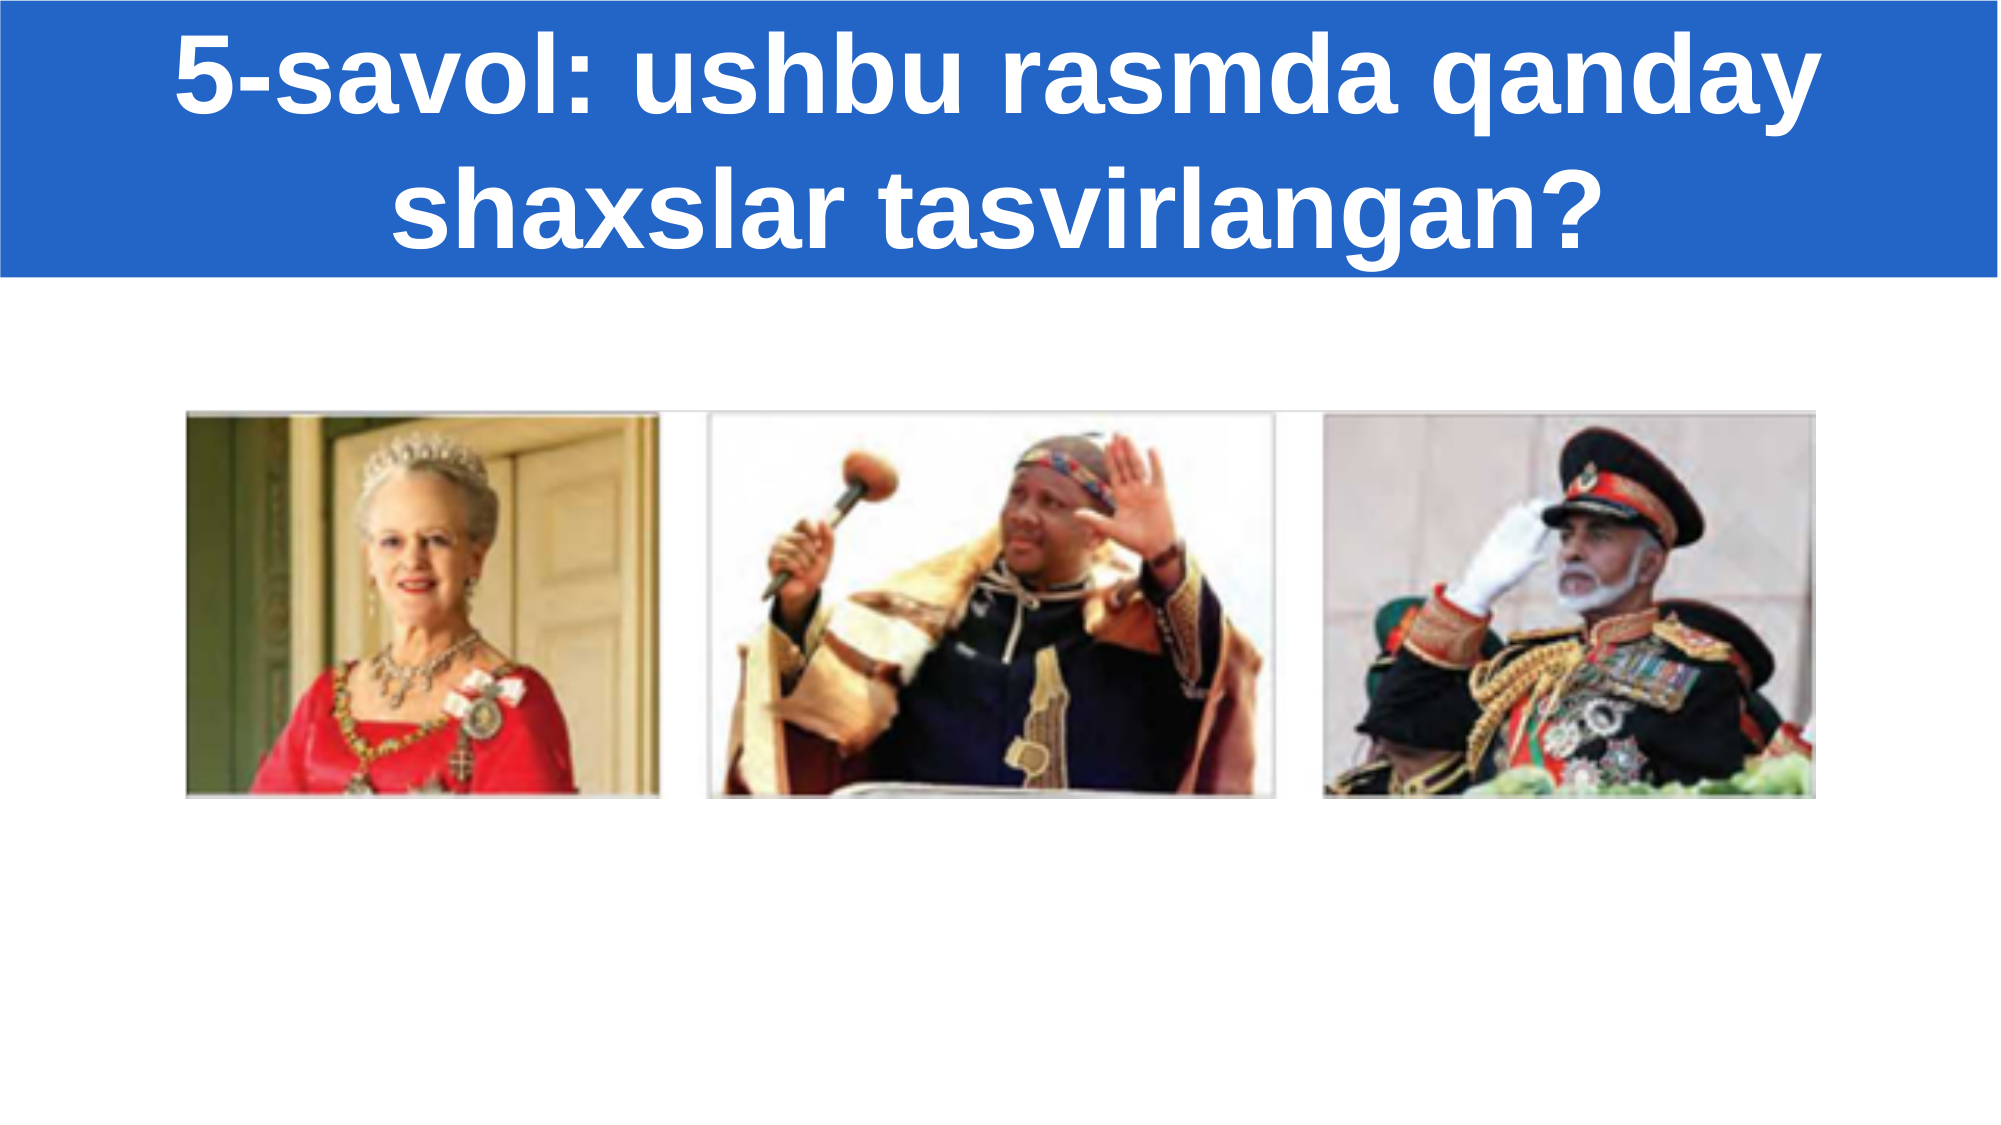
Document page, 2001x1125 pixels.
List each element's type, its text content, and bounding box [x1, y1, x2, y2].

text_box 5-savol: ushbu rasmda qanday shaxslar tasvirlangan? [0, 0, 1998, 278]
picture [184, 409, 1816, 799]
